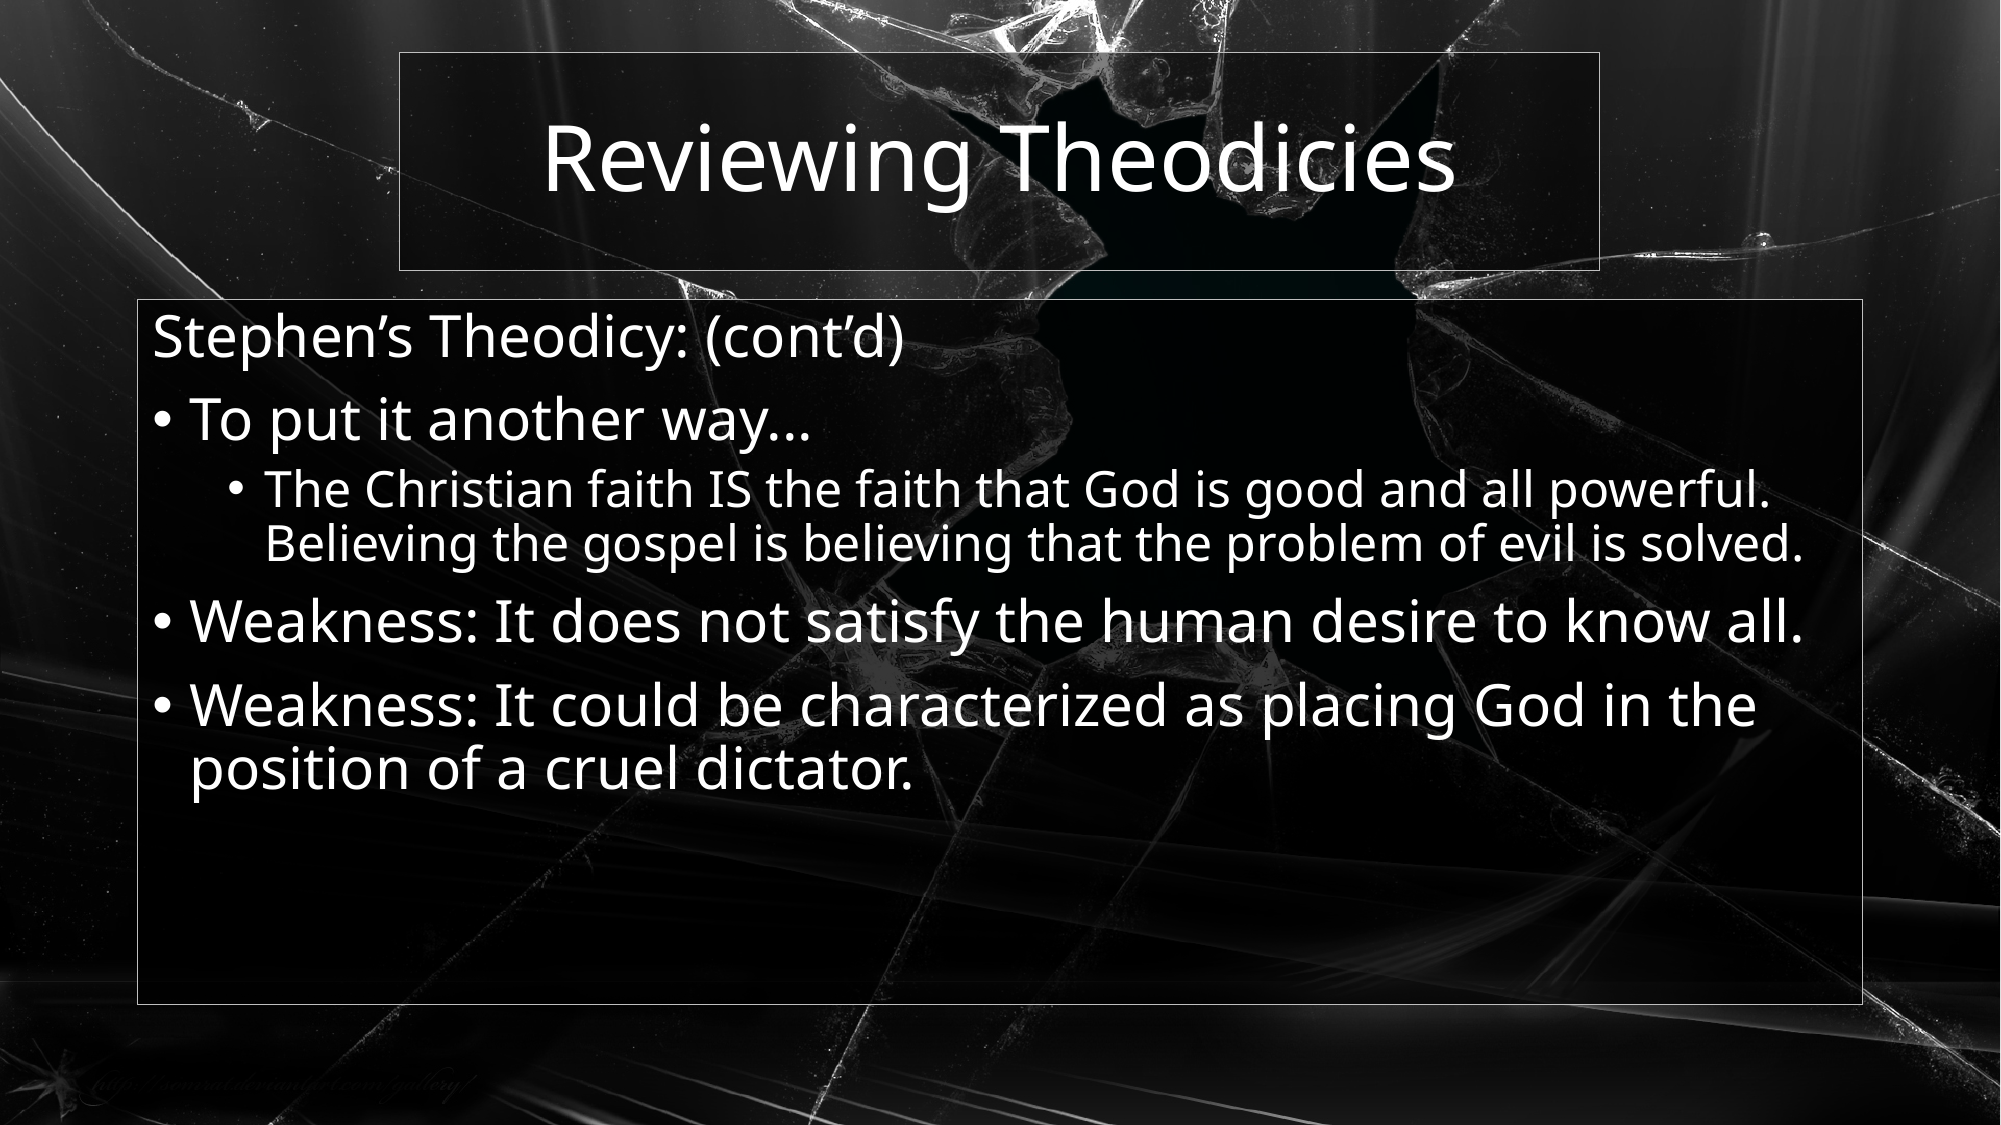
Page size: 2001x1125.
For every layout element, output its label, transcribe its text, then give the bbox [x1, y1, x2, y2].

picture [0, 0, 2001, 1125]
title Reviewing Theodicies [399, 52, 1600, 271]
list Stephen’s Theodicy: (cont’d) To put it another way... The Christian faith IS the faith that God is good and all powerful. Believing the gospel is believing that the problem of evil is solved. Weakness: It does not satisfy the human desire to know all. Weakness: It could be characterized as placing God in the position of a cruel dictator. [137, 299, 1863, 1005]
